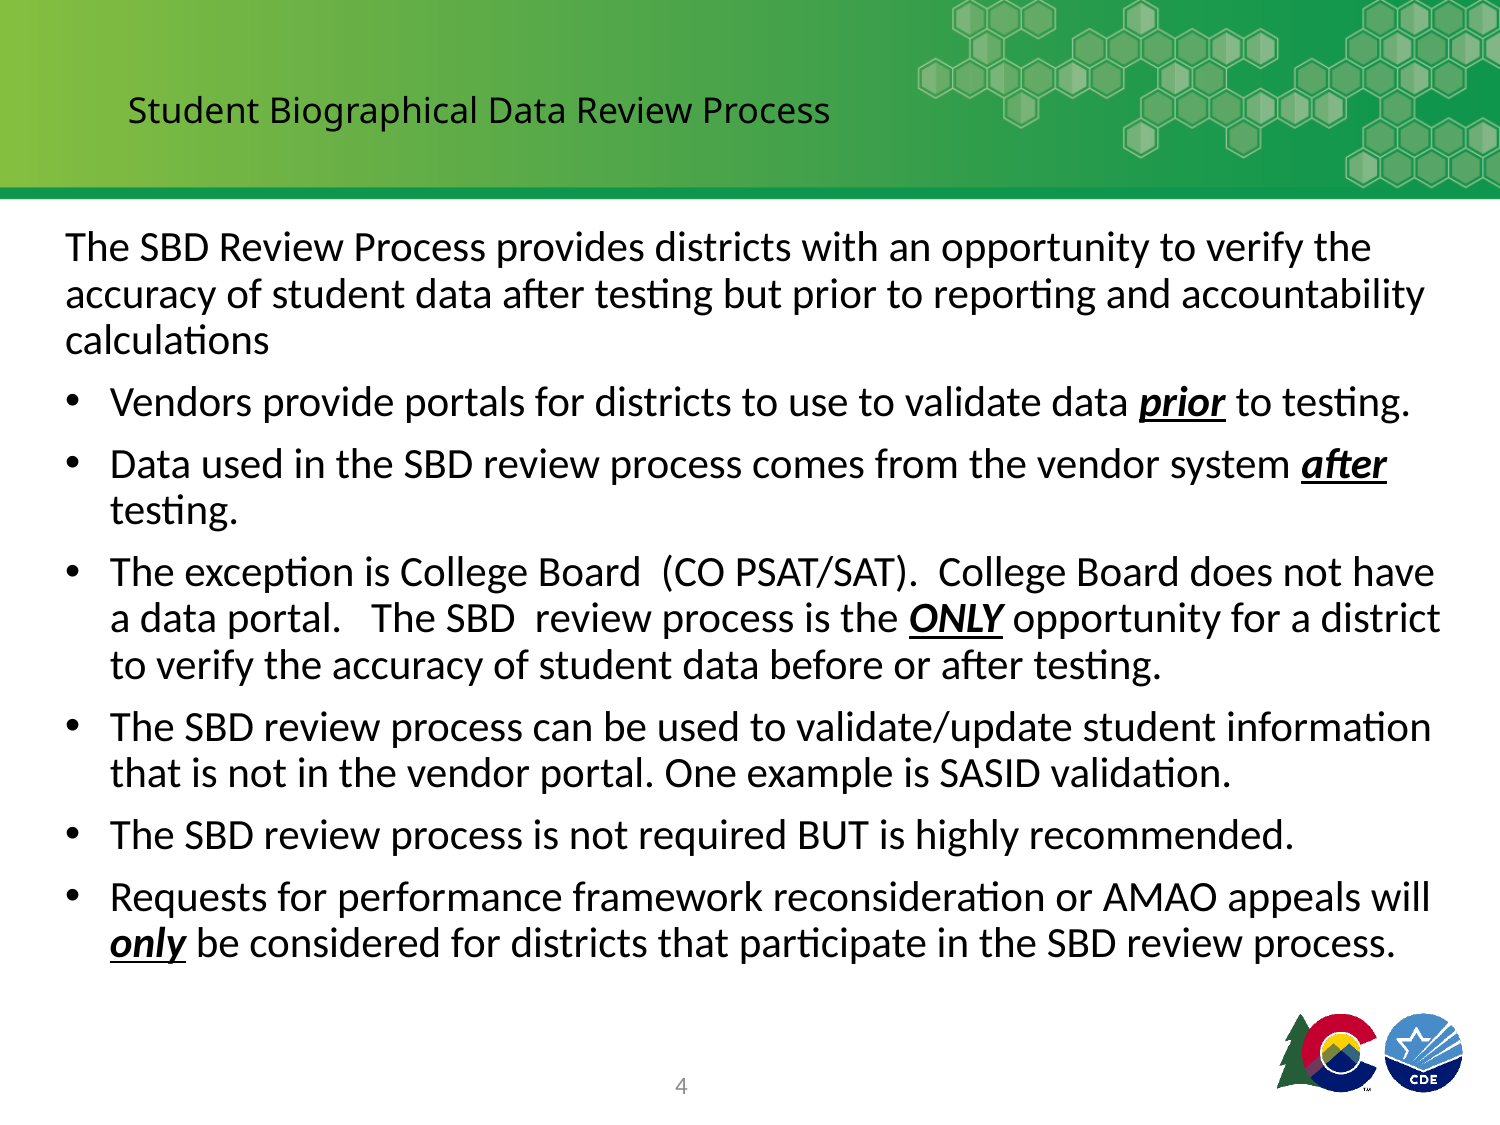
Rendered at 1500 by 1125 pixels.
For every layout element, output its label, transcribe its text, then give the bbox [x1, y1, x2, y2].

title Student Biographical Data Review Process [112, 85, 1227, 183]
picture [0, 0, 1500, 200]
slide_number 4 [36, 1054, 703, 1115]
picture [1275, 1080, 1463, 1093]
list The SBD Review Process provides districts with an opportunity to verify the accuracy of student data after testing but prior to reporting and accountability calculations Vendors provide portals for districts to use to validate data prior to testing. Data used in the SBD review process comes from the vendor system after testing. The exception is College Board (CO PSAT/SAT). College Board does not have a data portal. The SBD review process is the ONLY opportunity for a district to verify the accuracy of student data before or after testing. The SBD review process can be used to validate/update student information that is not in the vendor portal. One example is SASID validation. The SBD review process is not required BUT is highly recommended. Requests for performance framework reconsideration or AMAO appeals will only be considered for districts that participate in the SBD review process. [50, 217, 1469, 1080]
